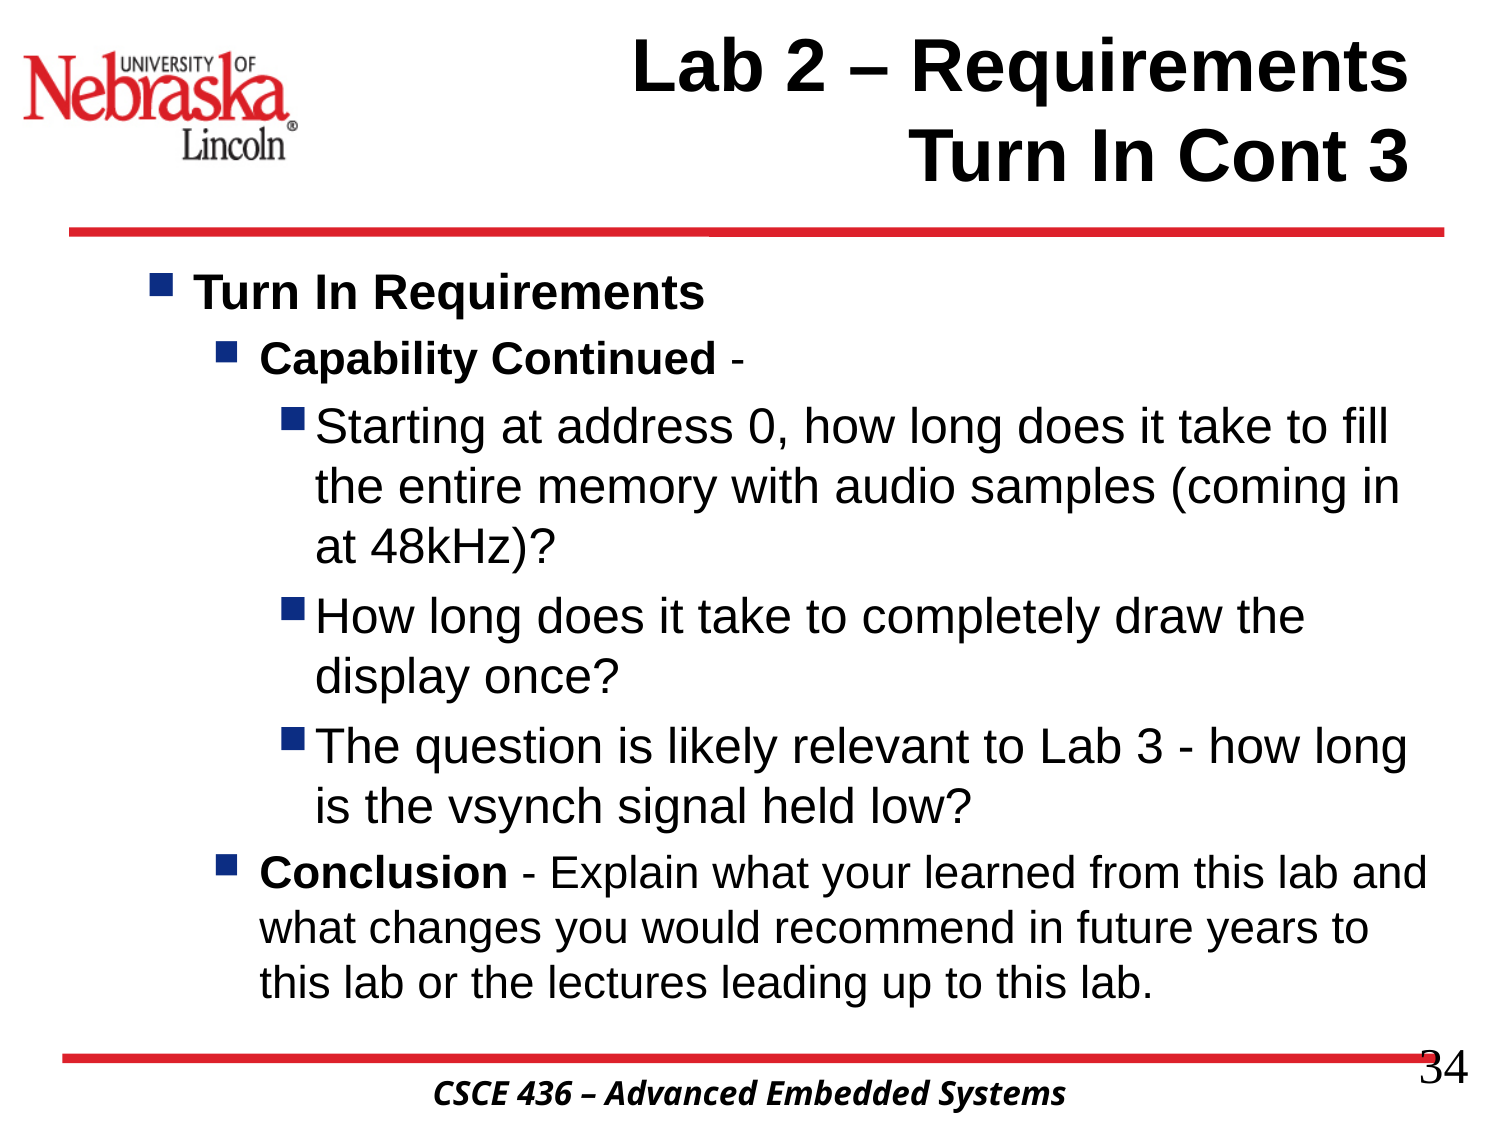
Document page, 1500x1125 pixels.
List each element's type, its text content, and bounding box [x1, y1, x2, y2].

list Turn In Requirements Capability Continued - Starting at address 0, how long does it take to fill the entire memory with audio samples (coming in at 48kHz)? How long does it take to completely draw the display once? The question is likely relevant to Lab 3 - how long is the vsynch signal held low? Conclusion - Explain what your learned from this lab and what changes you would recommend in future years to this lab or the lectures leading up to this lab. [131, 251, 1466, 962]
title Lab 2 – Requirements Turn In Cont 3 [313, 12, 1427, 201]
picture [1, 32, 313, 181]
slide_number 34 [1133, 1025, 1484, 1105]
